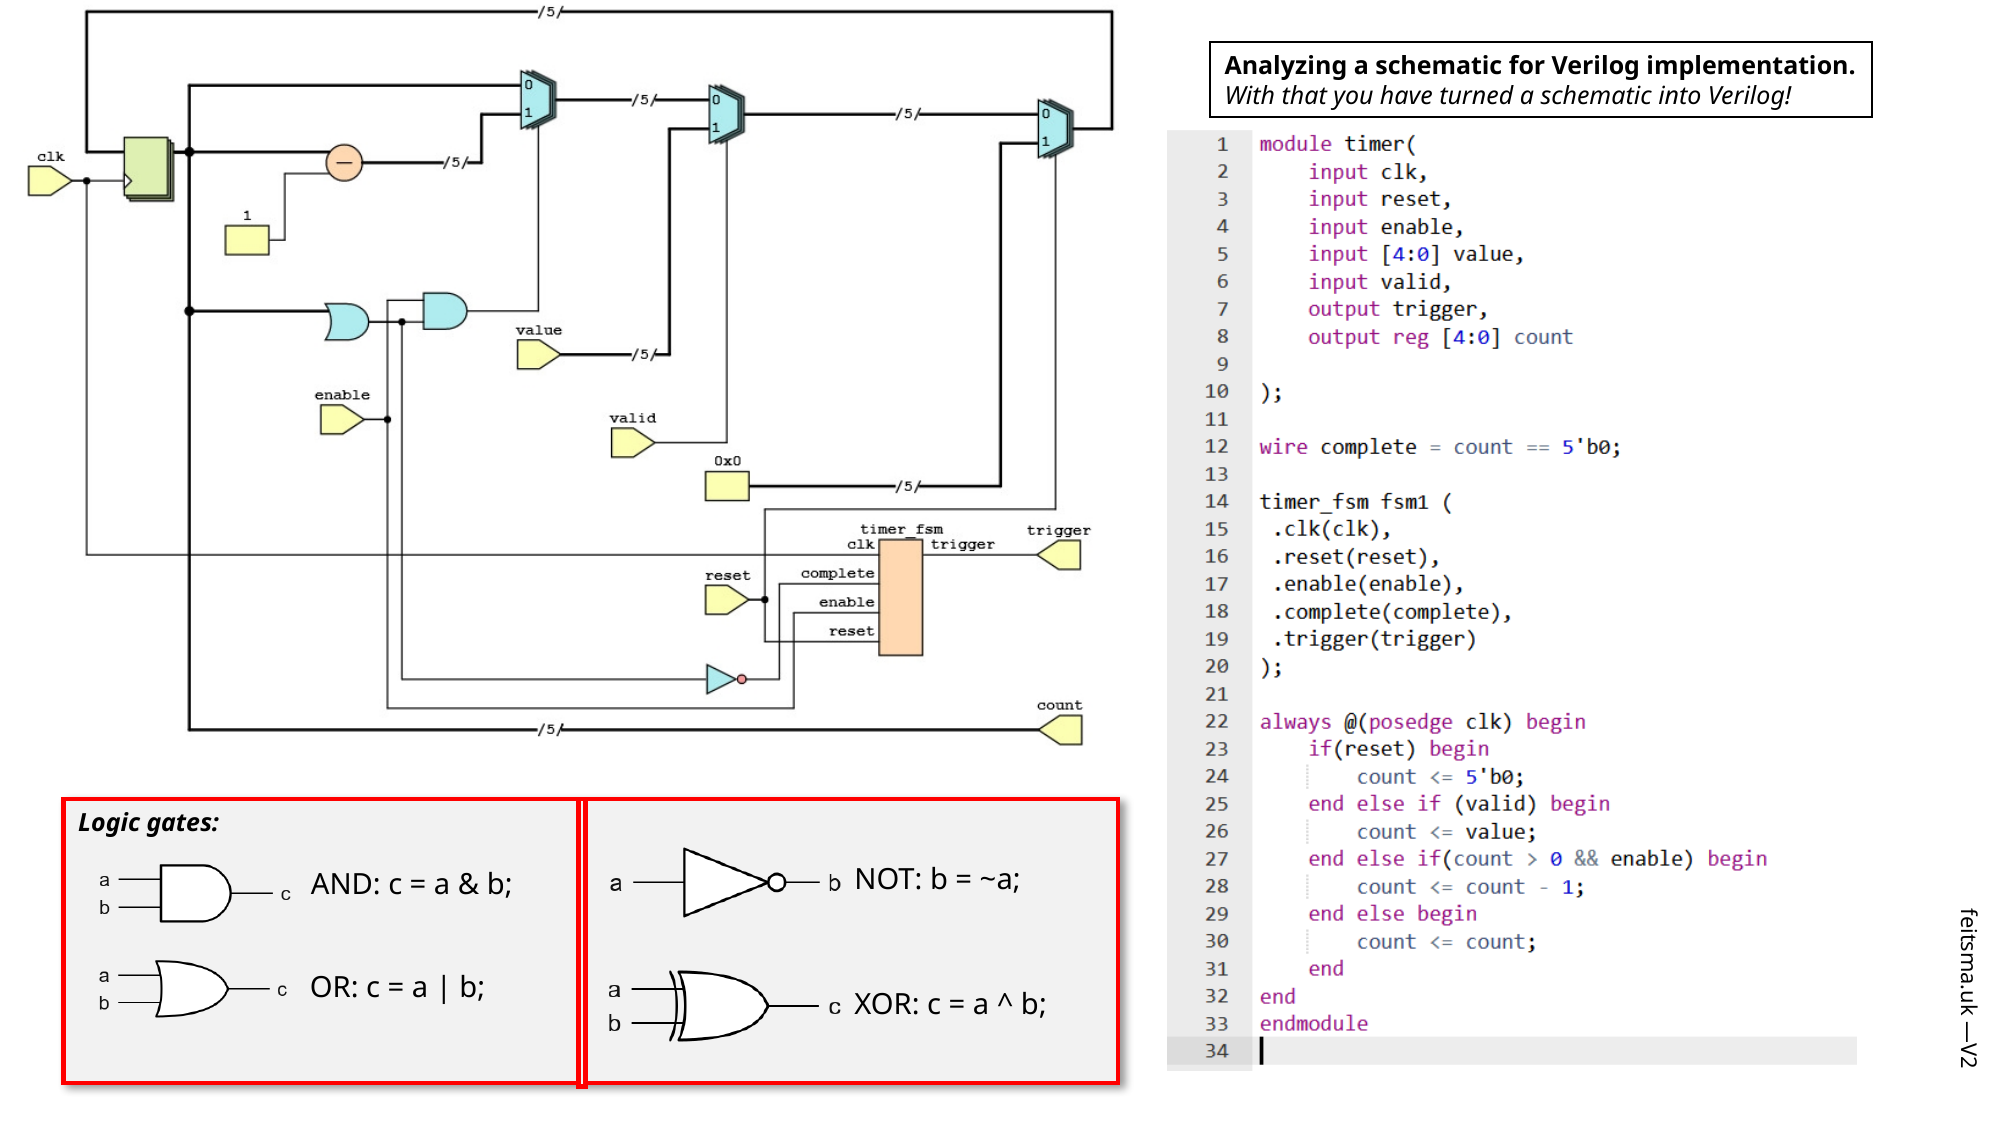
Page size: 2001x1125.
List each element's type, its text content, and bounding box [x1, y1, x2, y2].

picture [91, 954, 296, 1023]
text_box Logic gates: [587, 798, 1119, 1084]
text_box AND: c = a & b; [300, 858, 577, 909]
text_box Analyzing a schematic for Verilog implementation. With that you have turned a schematic into Verilog! [1209, 41, 1873, 118]
text_box XOR: c = a ^ b; [852, 978, 1119, 1028]
text_box OR: c = a | b; [296, 960, 563, 1011]
text_box Logic gates: [62, 798, 577, 1084]
picture [1167, 129, 1857, 1071]
picture [600, 840, 852, 924]
picture [91, 858, 300, 928]
picture [0, 0, 1119, 749]
text_box NOT: b = ~a; [852, 852, 1107, 903]
picture [598, 963, 852, 1048]
text_box [577, 798, 587, 1088]
